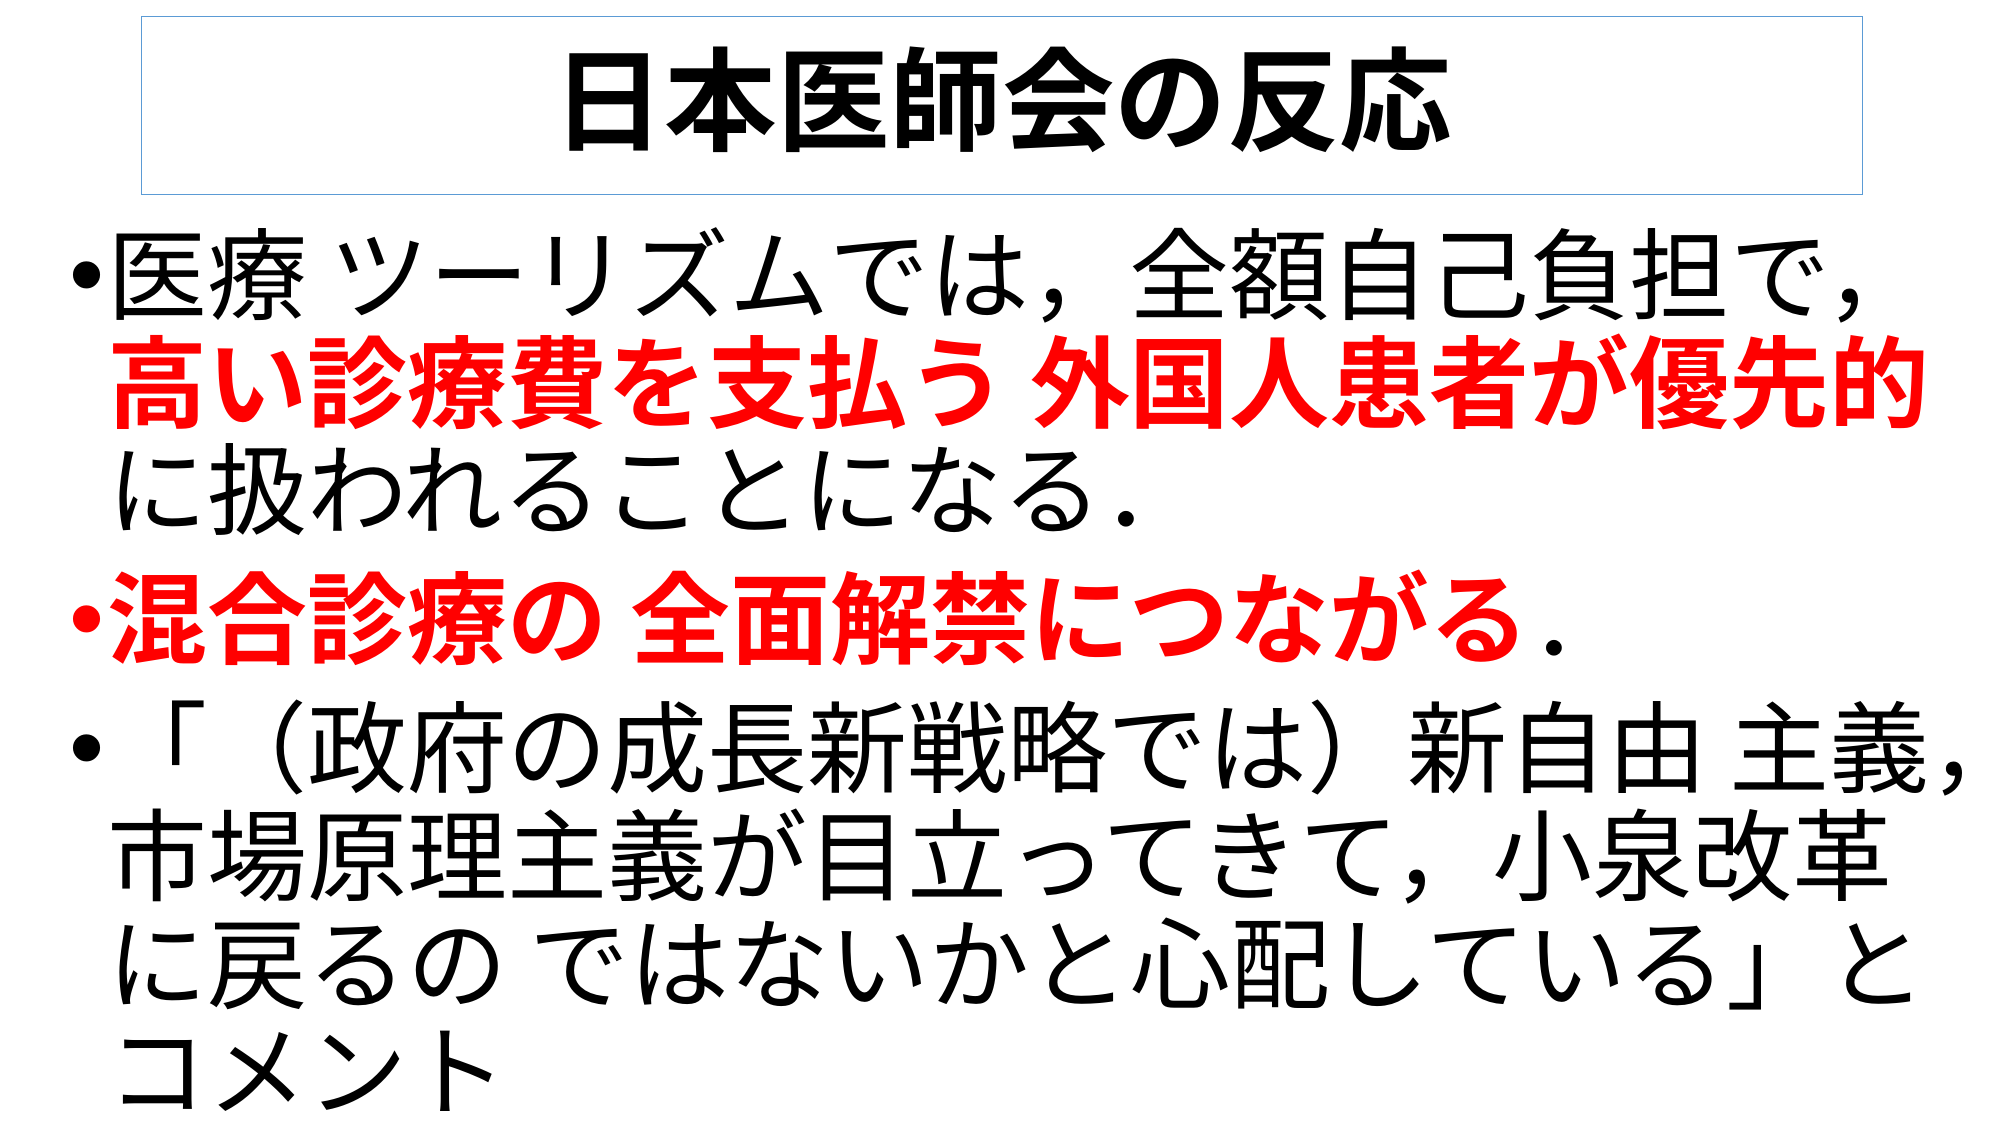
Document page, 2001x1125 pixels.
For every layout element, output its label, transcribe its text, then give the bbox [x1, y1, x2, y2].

title 日本医師会の反応 [141, 16, 1863, 195]
list 医療 ツーリズムでは，全額自己負担で，高い診療費を支払う 外国人患者が優先的に扱われることになる． 混合診療の 全面解禁につながる． 「（政府の成長新戦略では）新自由 主義，市場原理主義が目立ってきて，小泉改革に戻るの ではないかと心配している」とコメント [54, 218, 1959, 1087]
